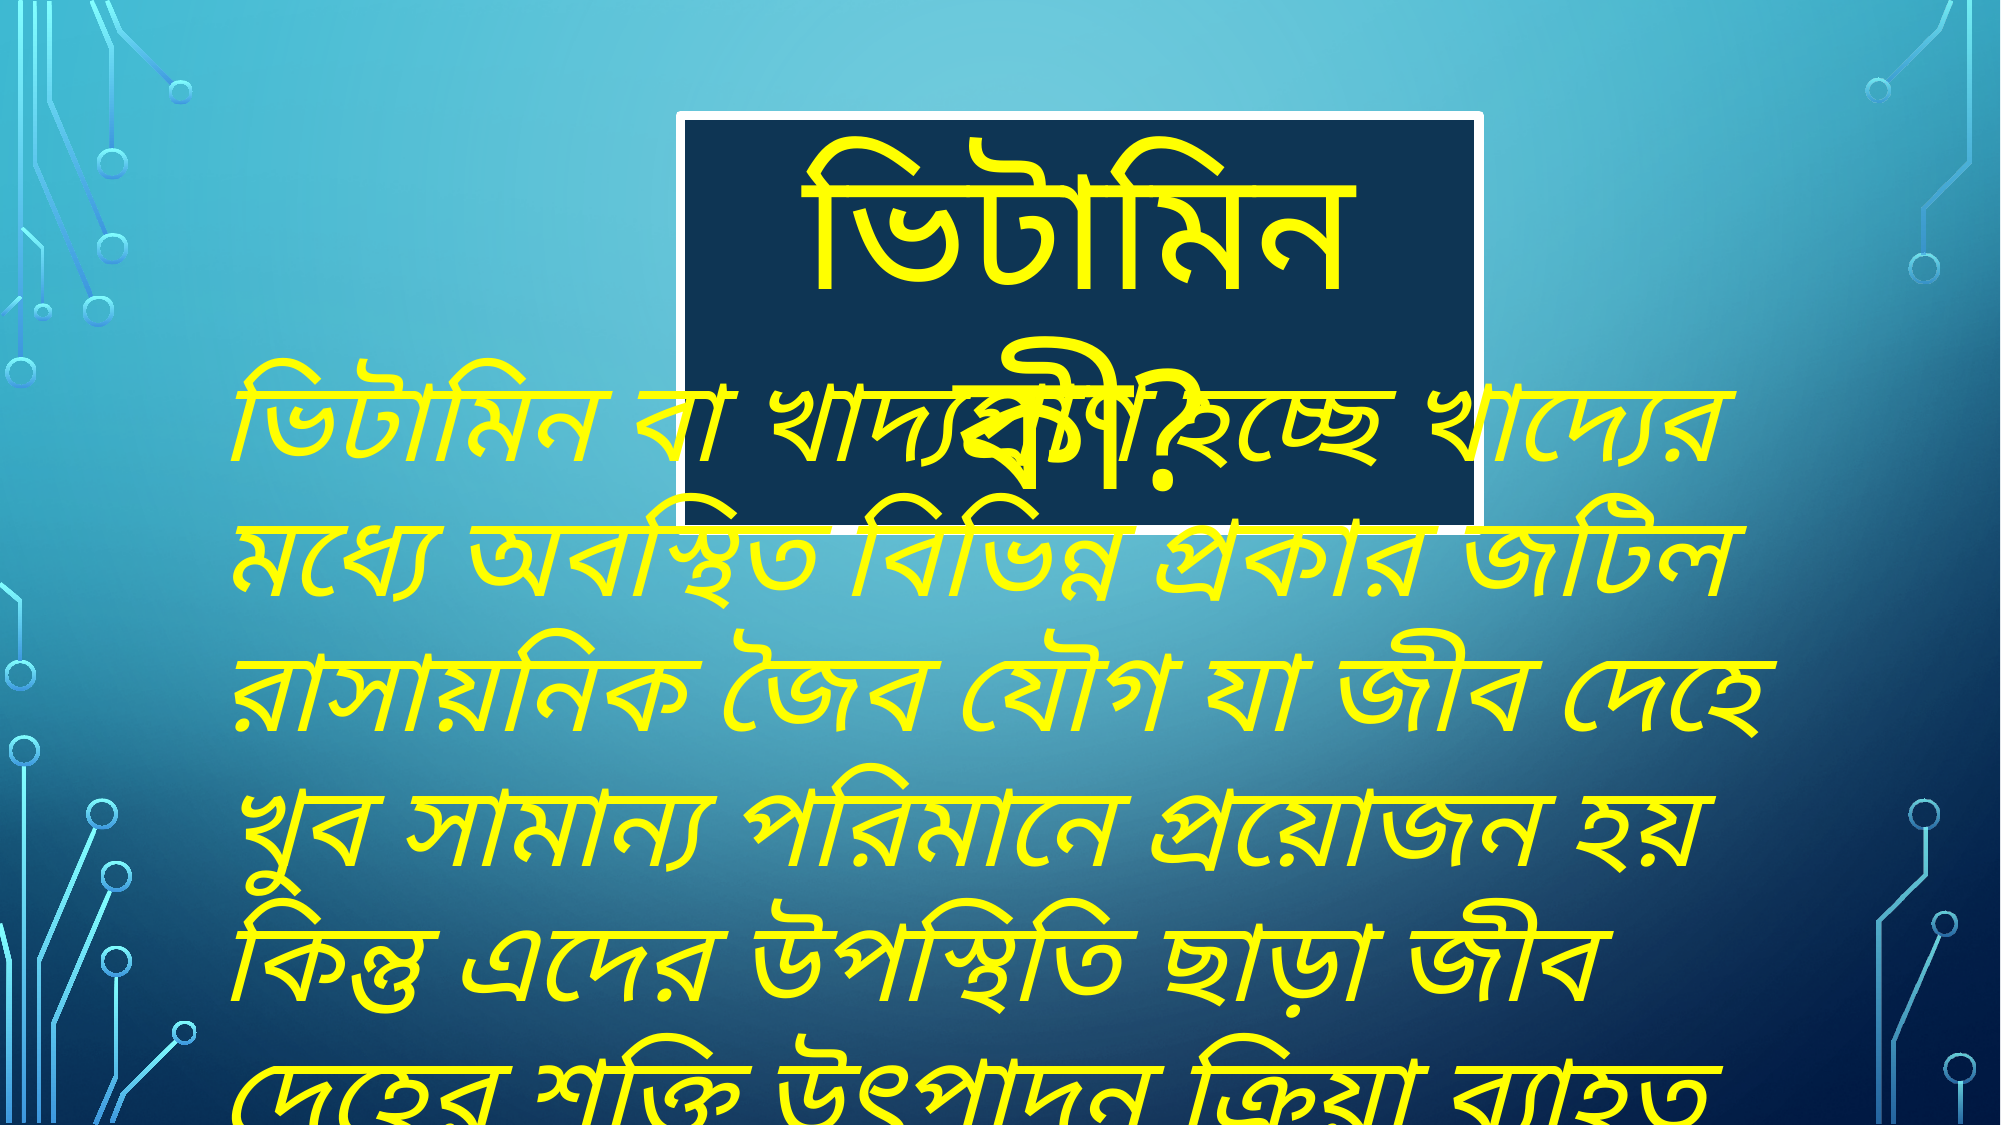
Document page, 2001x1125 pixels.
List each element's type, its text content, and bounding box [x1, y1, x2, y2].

text_box ভিটামিন বা খাদ্যপ্রাণ হচ্ছে খাদ্যের মধ্যে অবস্থিত বিভিন্ন প্রকার জটিল রাসায়নিক জৈব যৌগ যা জীব দেহে খুব সামান্য পরিমানে প্রয়োজন হয় কিন্তু এদের উপস্থিতি ছাড়া জীব দেহের শক্তি উৎপাদন ক্রিয়া ব্যাহত হয়। [205, 341, 1894, 1125]
text_box ভিটামিন কী?‌ [680, 115, 1480, 341]
